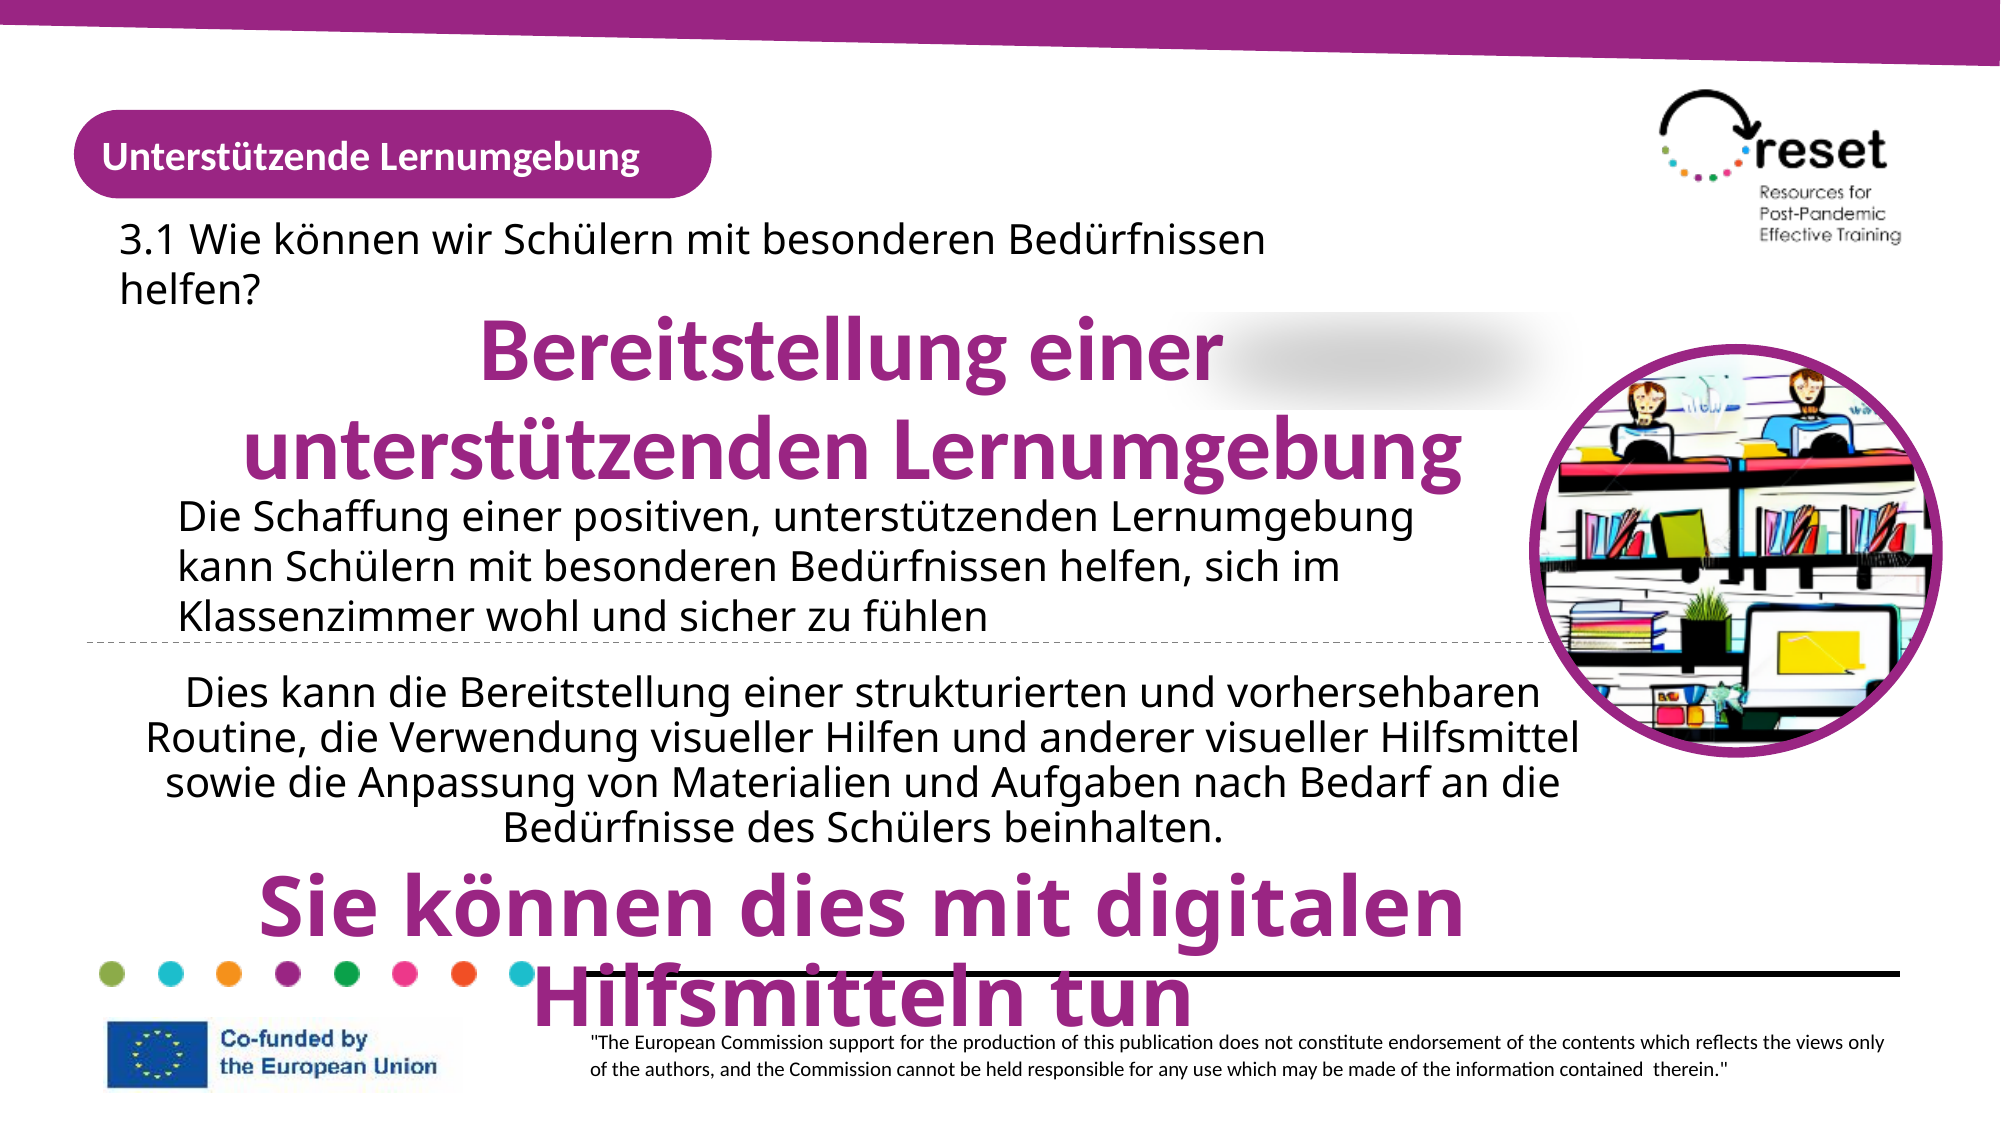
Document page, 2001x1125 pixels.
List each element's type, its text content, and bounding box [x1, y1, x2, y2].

picture [509, 961, 535, 987]
picture [275, 961, 301, 987]
picture [392, 961, 418, 987]
picture [1650, 77, 1917, 255]
picture [158, 961, 184, 987]
text_box Dies kann die Bereitstellung einer strukturierten und vorhersehbaren Routine, die Verwendung visueller Hilfen und anderer visueller Hilfsmittel sowie die Anpassung von Materialien und Aufgaben nach Bedarf an die Bedürfnisse des Schülers beinhalten. Sie können dies mit digitalen Hilfsmitteln tun [114, 656, 1534, 733]
text_box Bereitstellung einer unterstützenden Lernumgebung [215, 367, 1491, 474]
picture [334, 961, 360, 987]
picture [451, 961, 477, 987]
picture [216, 961, 242, 987]
picture [99, 961, 125, 987]
text_box Die Schaffung einer positiven, unterstützenden Lernumgebung kann Schülern mit besonderen Bedürfnissen helfen, sich im Klassenzimmer wohl und sicher zu fühlen [162, 474, 1491, 551]
picture [103, 1017, 463, 1093]
picture [1534, 349, 1946, 753]
text_box 3.1 Wie können wir Schülern mit besonderen Bedürfnissen helfen? [86, 205, 1291, 320]
text_box Unterstützende Lernumgebung [72, 108, 713, 200]
